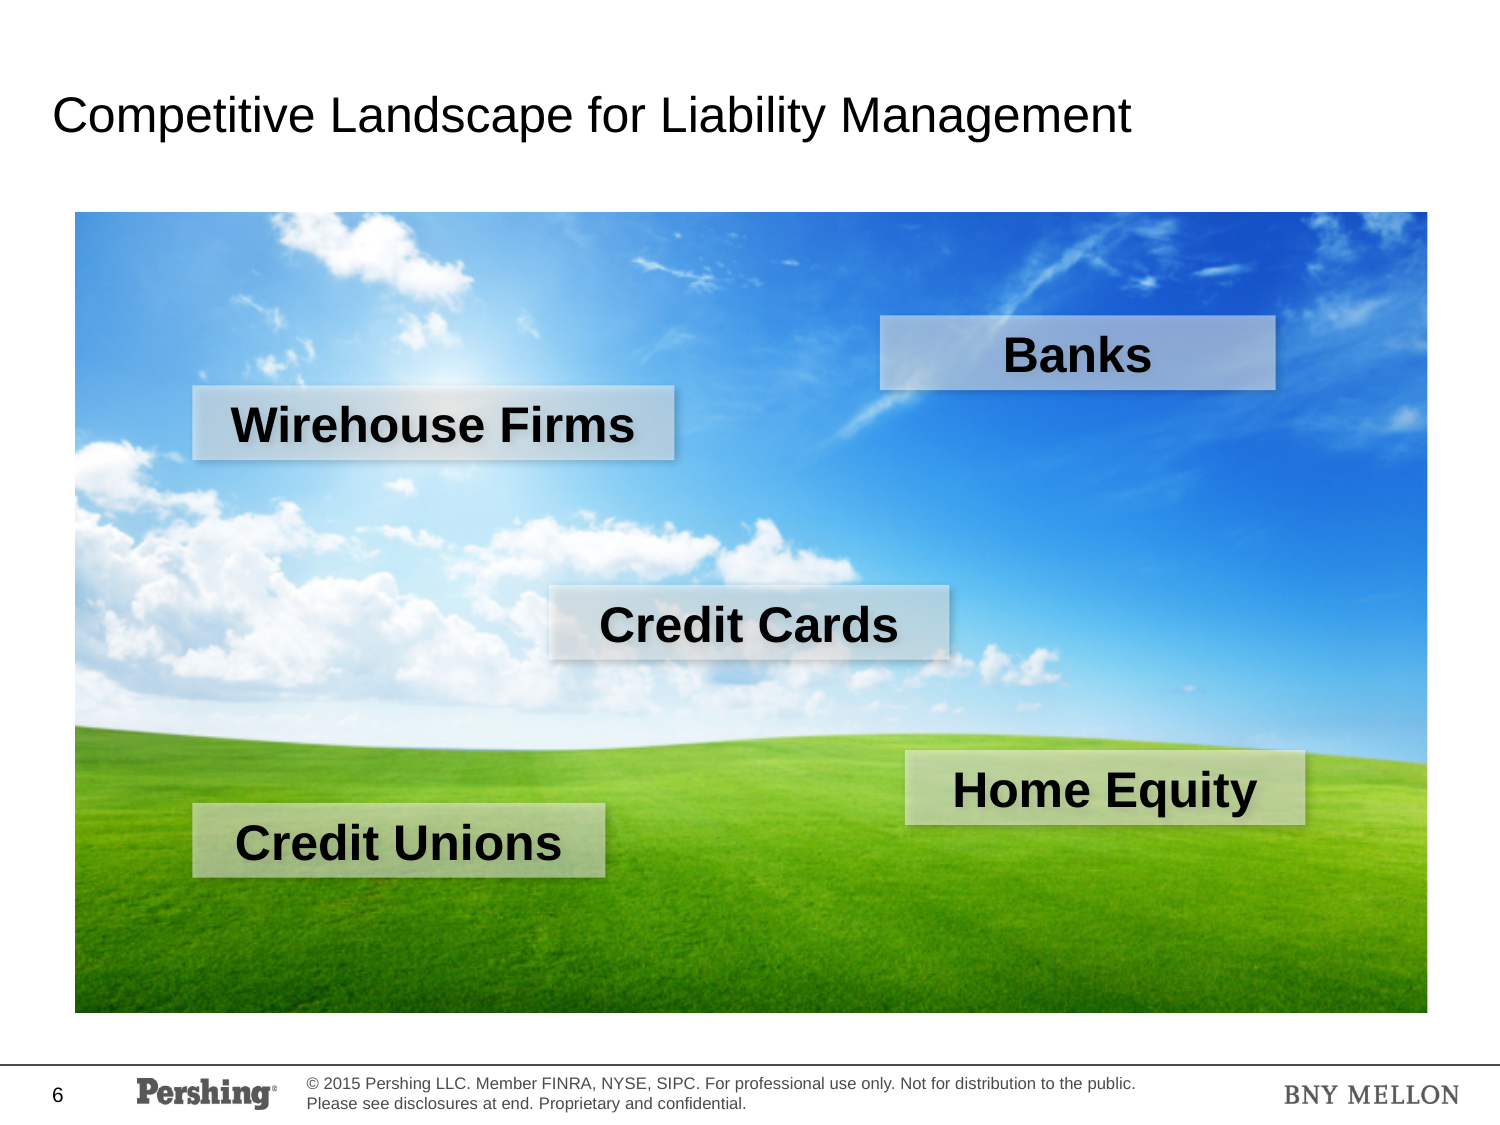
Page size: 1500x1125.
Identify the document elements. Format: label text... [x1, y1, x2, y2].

picture [137, 1078, 277, 1110]
picture [1272, 1078, 1459, 1104]
title Competitive Landscape for Liability Management [37, 75, 1462, 145]
picture [74, 212, 1428, 1013]
